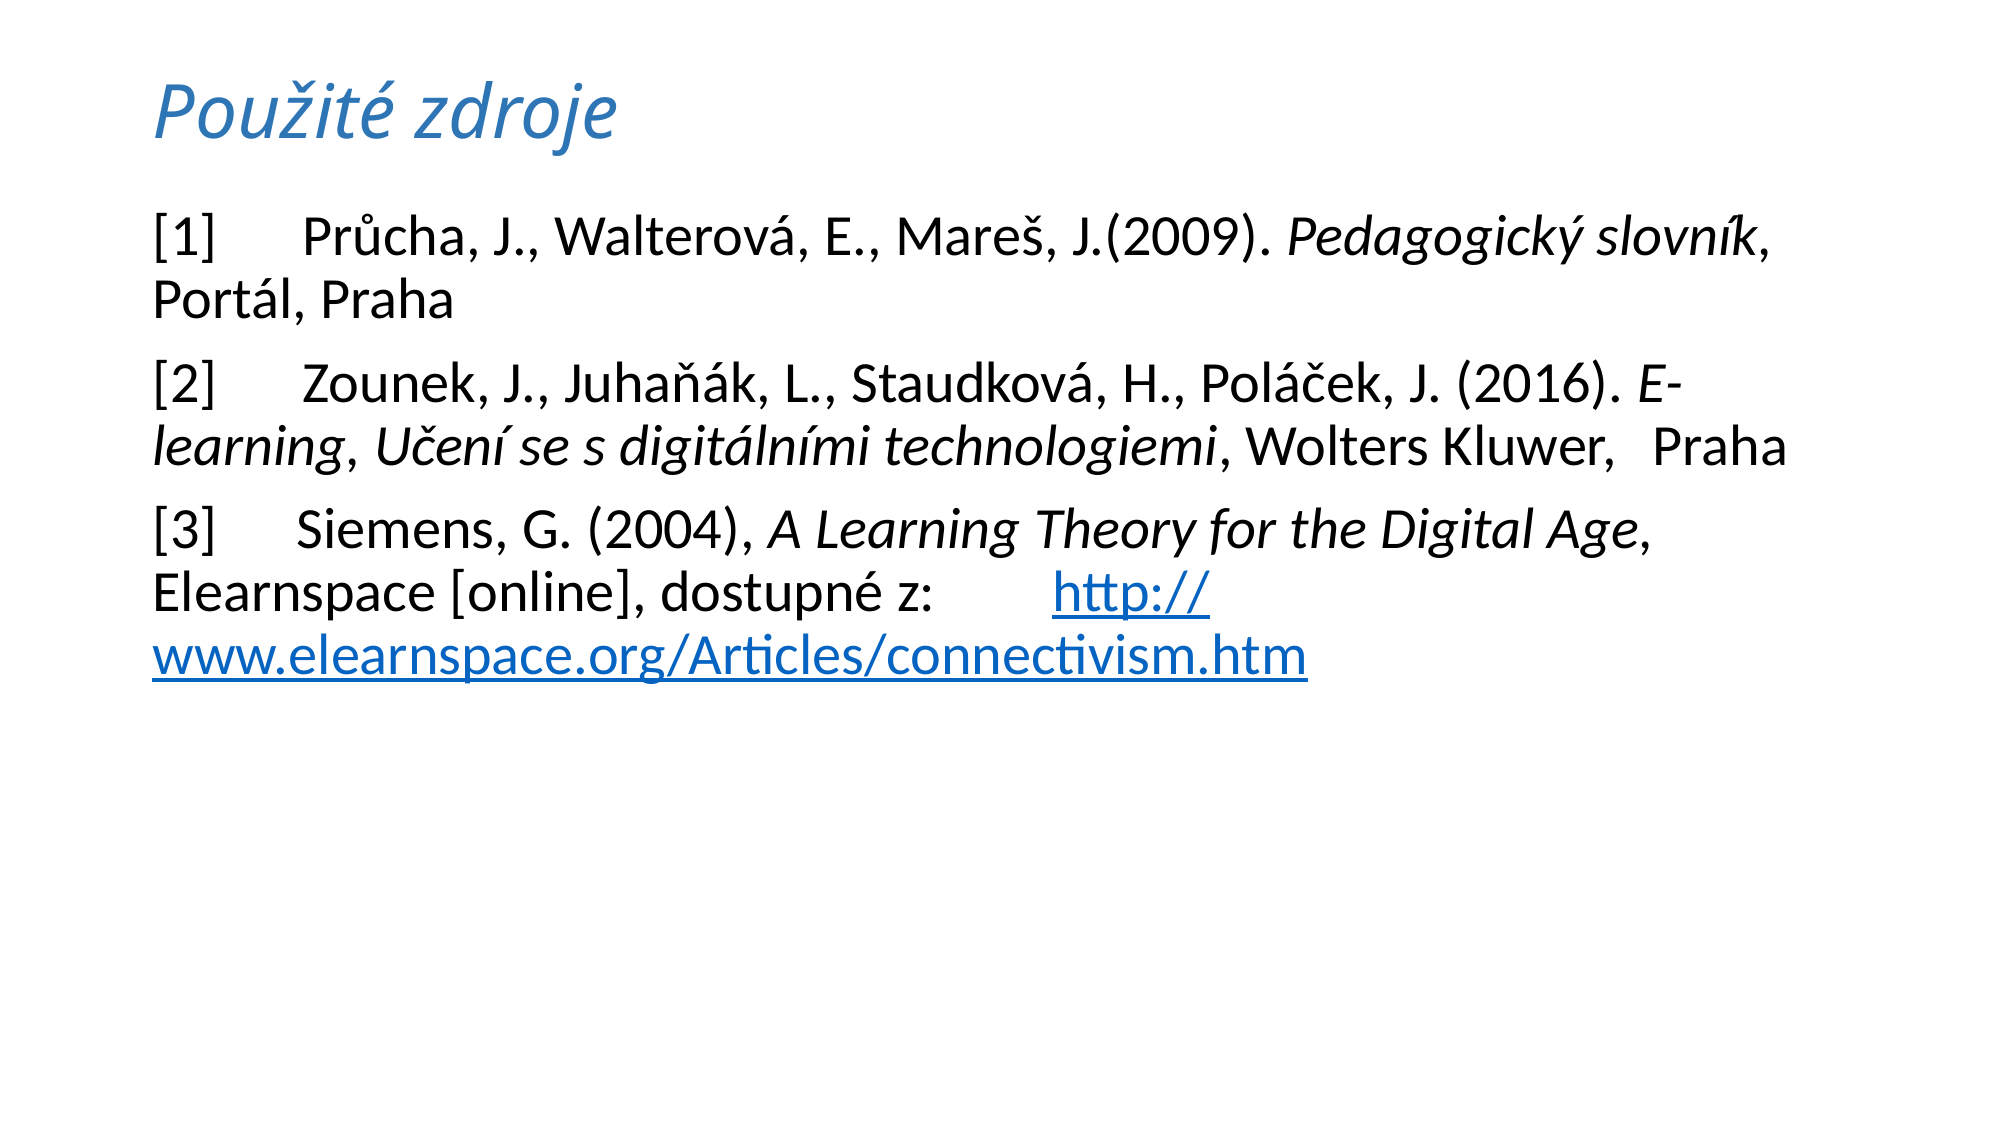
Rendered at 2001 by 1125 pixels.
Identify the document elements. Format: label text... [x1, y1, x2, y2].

list [1] Průcha, J., Walterová, E., Mareš, J.(2009). Pedagogický slovník, Portál, Praha [2] Zounek, J., Juhaňák, L., Staudková, H., Poláček, J. (2016). E- learning, Učení se s digitálními technologiemi, Wolters Kluwer, Praha [3] Siemens, G. (2004), A Learning Theory for the Digital Age, Elearnspace [online], dostupné z: http://www.elearnspace.org/Articles/connectivism.htm [137, 198, 1863, 1014]
title Použité zdroje [137, 59, 1835, 168]
